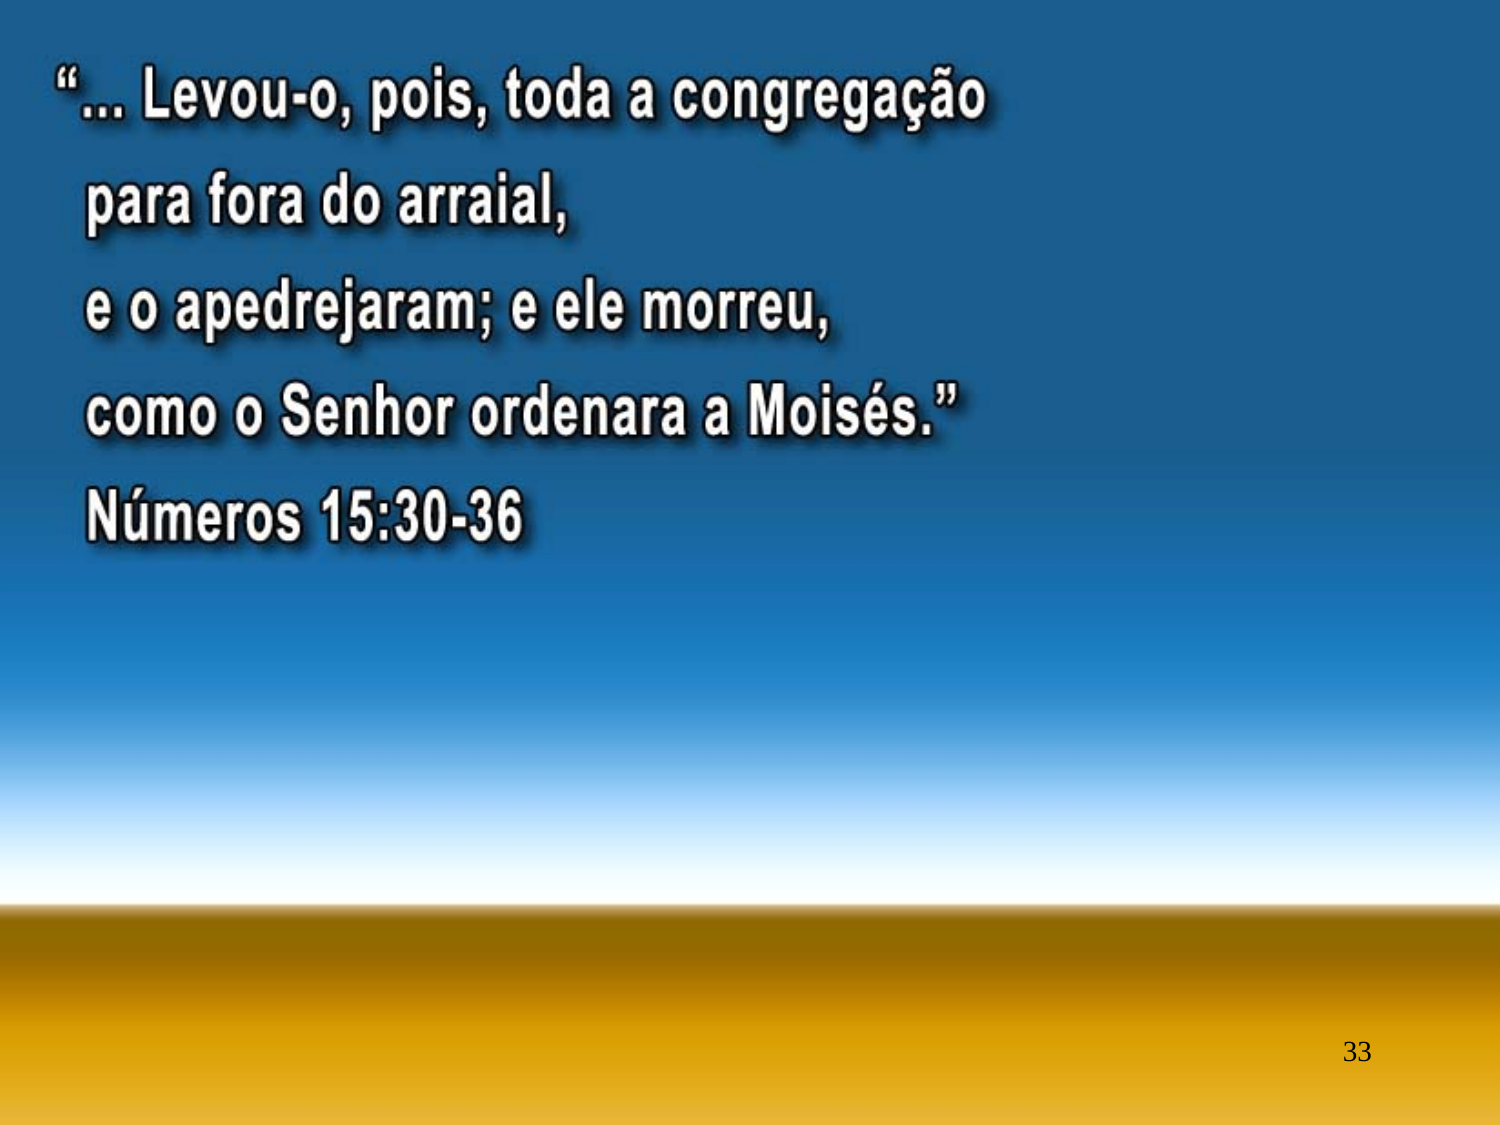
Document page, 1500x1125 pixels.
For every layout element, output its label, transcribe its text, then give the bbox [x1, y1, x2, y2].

picture [0, 0, 1500, 1125]
slide_number 33 [1074, 1024, 1388, 1101]
